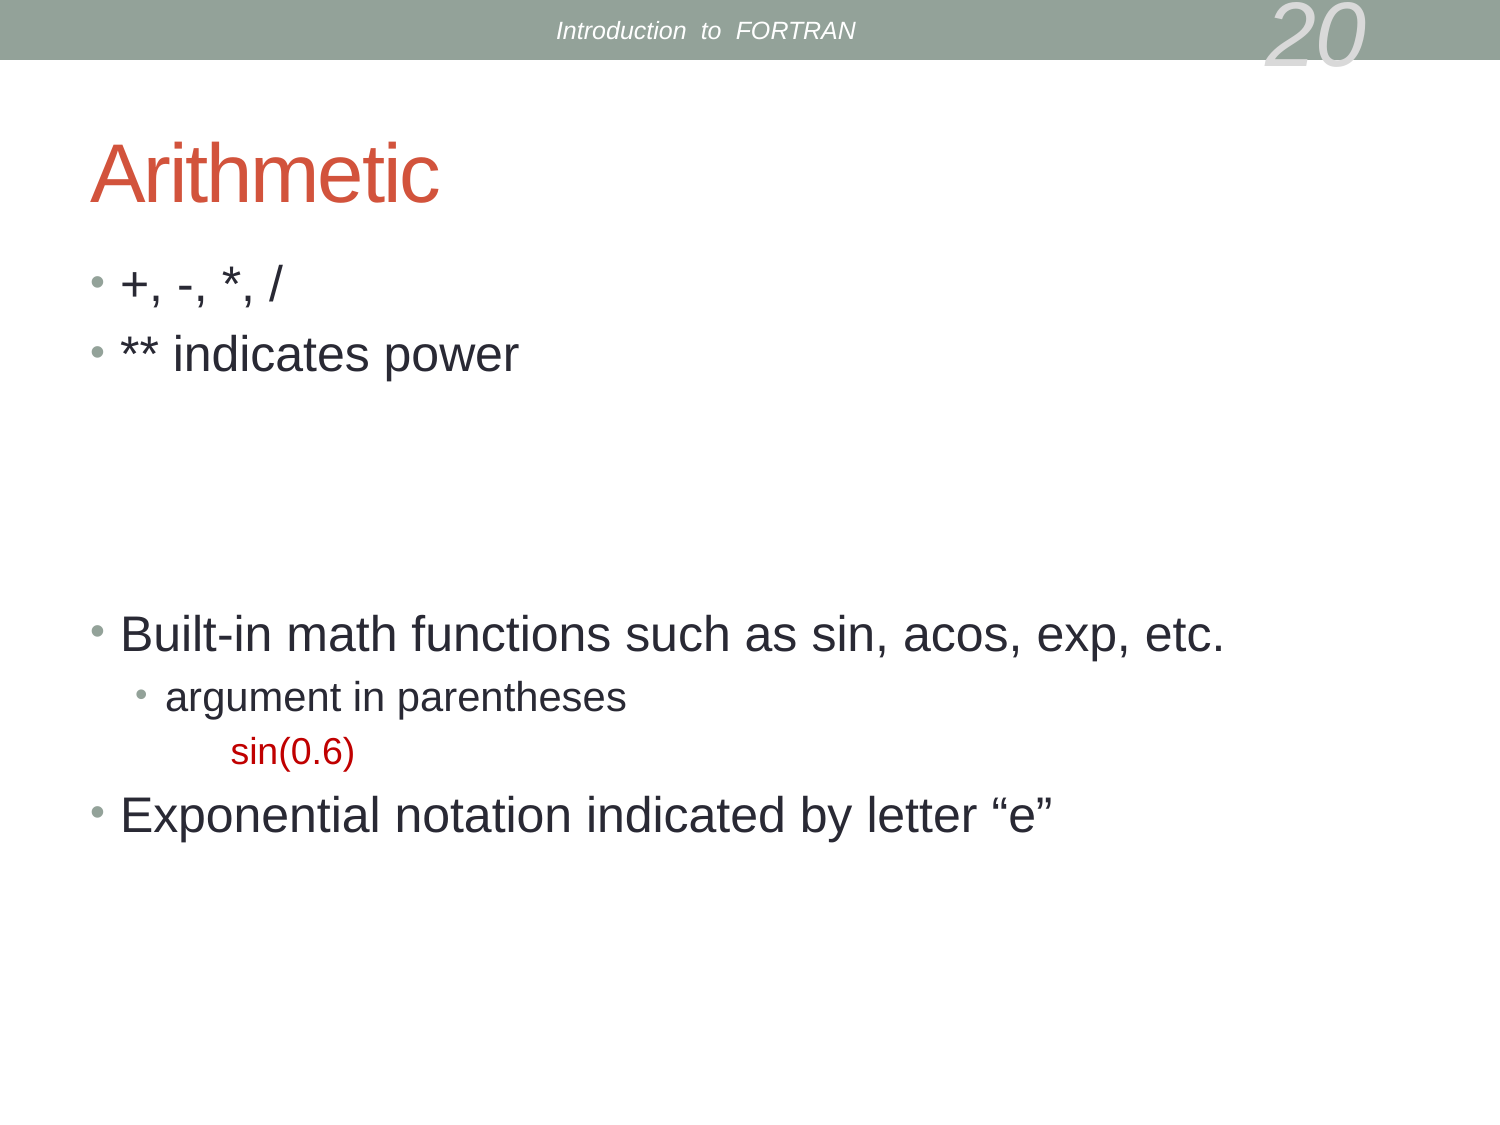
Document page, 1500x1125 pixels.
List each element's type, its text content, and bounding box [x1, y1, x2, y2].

footer Introduction to FORTRAN [368, 3, 1044, 57]
slide_number 20 [1250, 3, 1425, 57]
title Arithmetic [75, 87, 1425, 250]
